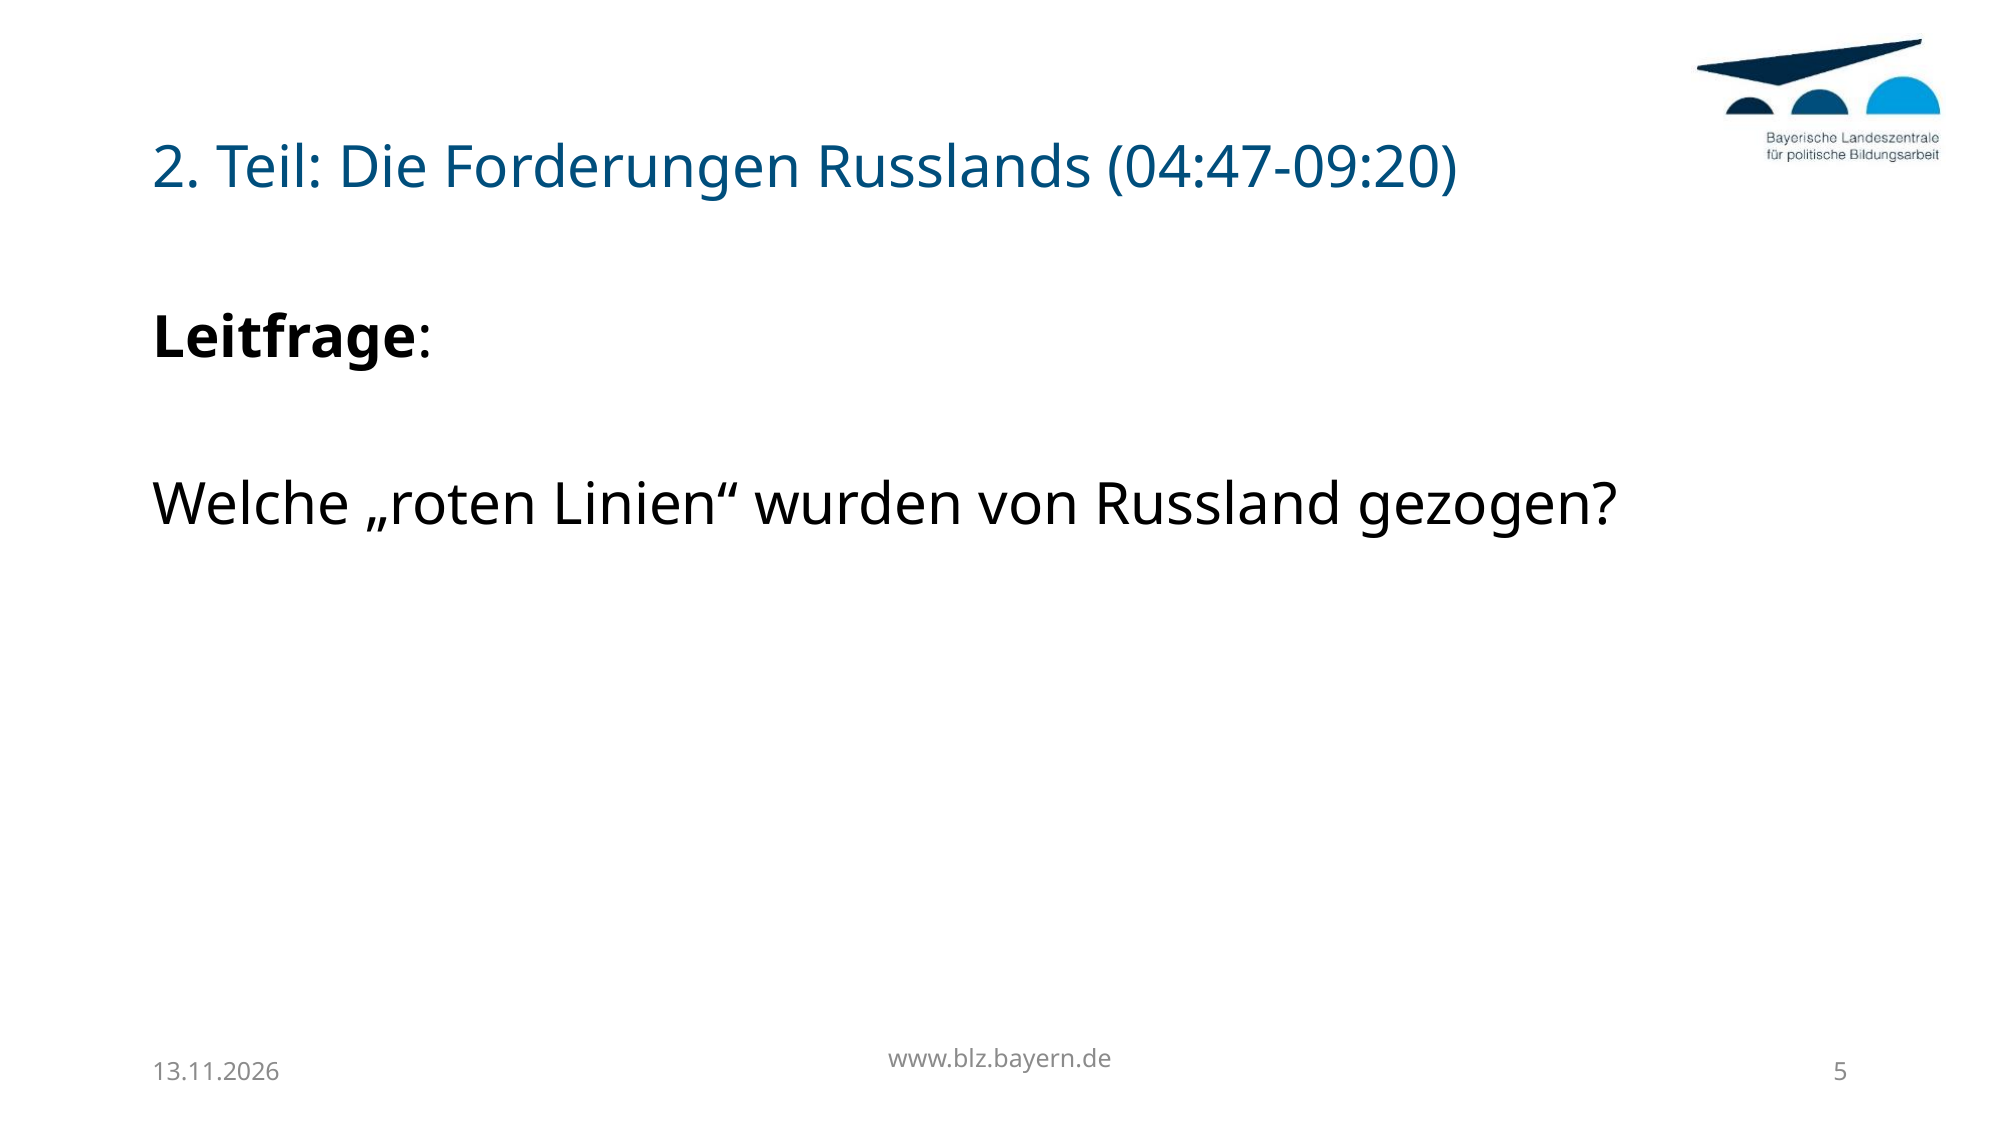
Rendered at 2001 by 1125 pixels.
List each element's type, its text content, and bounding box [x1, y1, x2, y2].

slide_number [137, 1042, 588, 1103]
footer www.blz.bayern.de [662, 1042, 1338, 1103]
slide_number 5 [1412, 1042, 1863, 1103]
picture [1691, 33, 1946, 168]
list Leitfrage: Welche „roten Linien“ wurden von Russland gezogen? [137, 299, 1792, 949]
title 2. Teil: Die Forderungen Russlands (04:47-09:20) [137, 59, 1863, 278]
